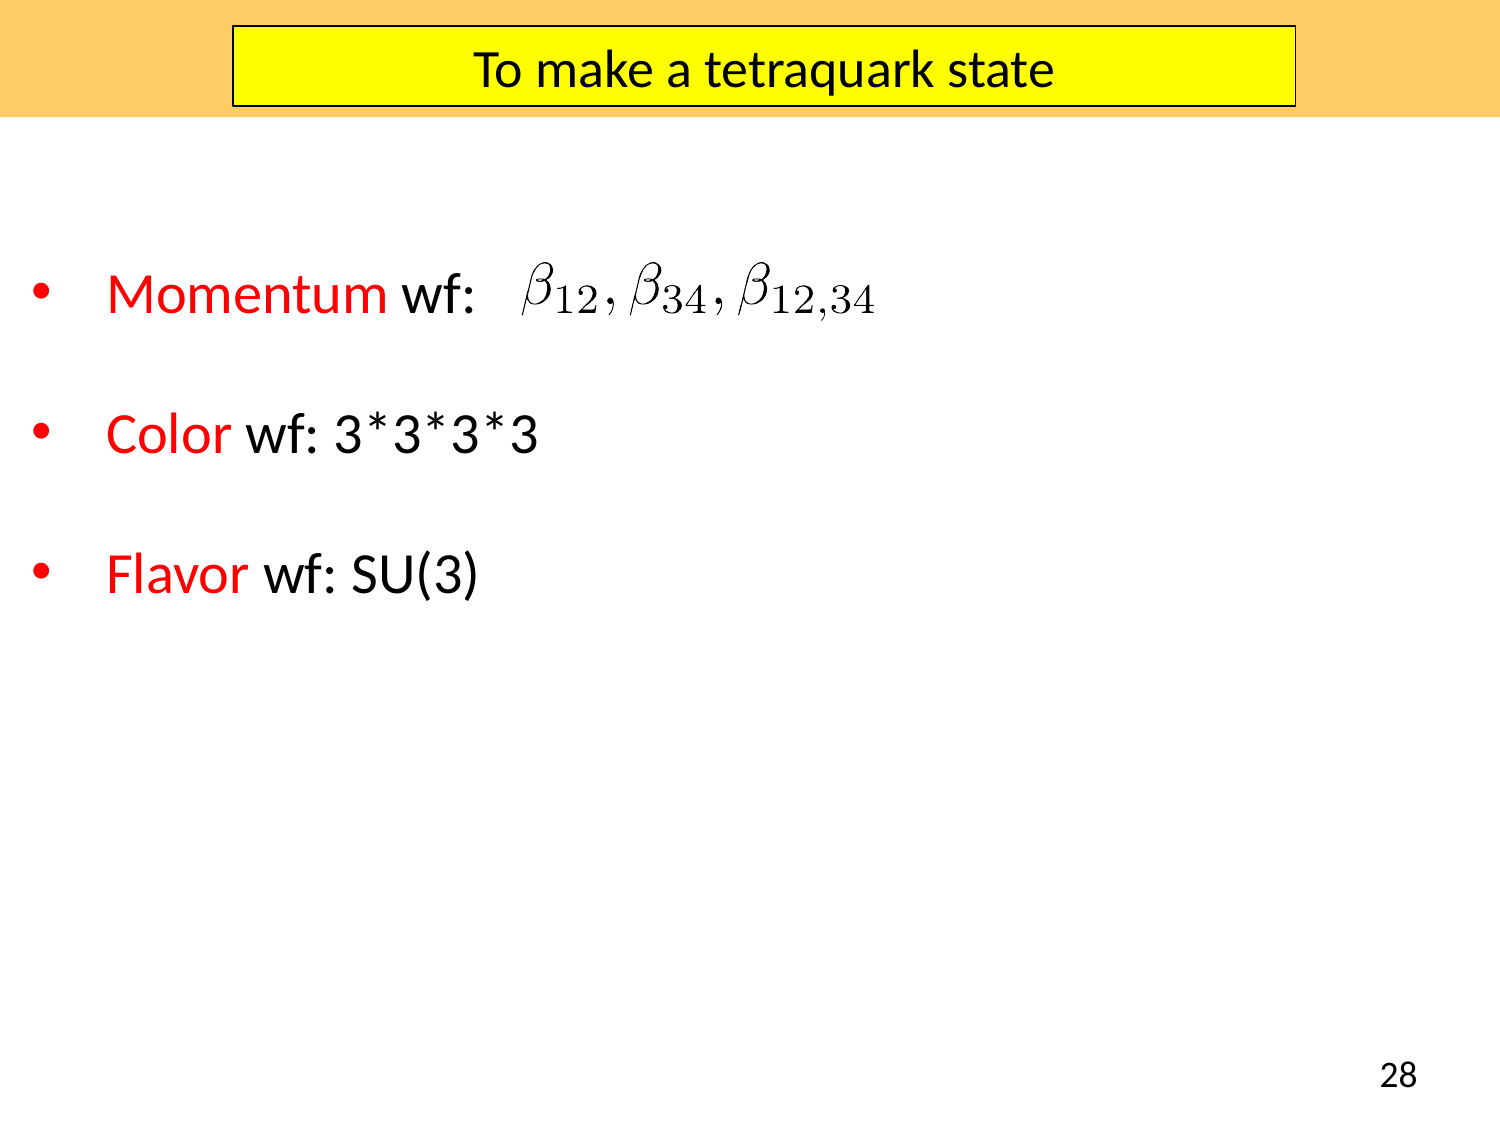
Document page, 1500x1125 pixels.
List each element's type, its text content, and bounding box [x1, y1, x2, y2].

picture [520, 262, 874, 321]
title To make a tetraquark state [232, 25, 1296, 107]
text_box Momentum wf: Color wf: 3*3*3*3 Flavor wf: SU(3) [23, 247, 1459, 613]
slide_number 28 [1368, 1042, 1426, 1102]
